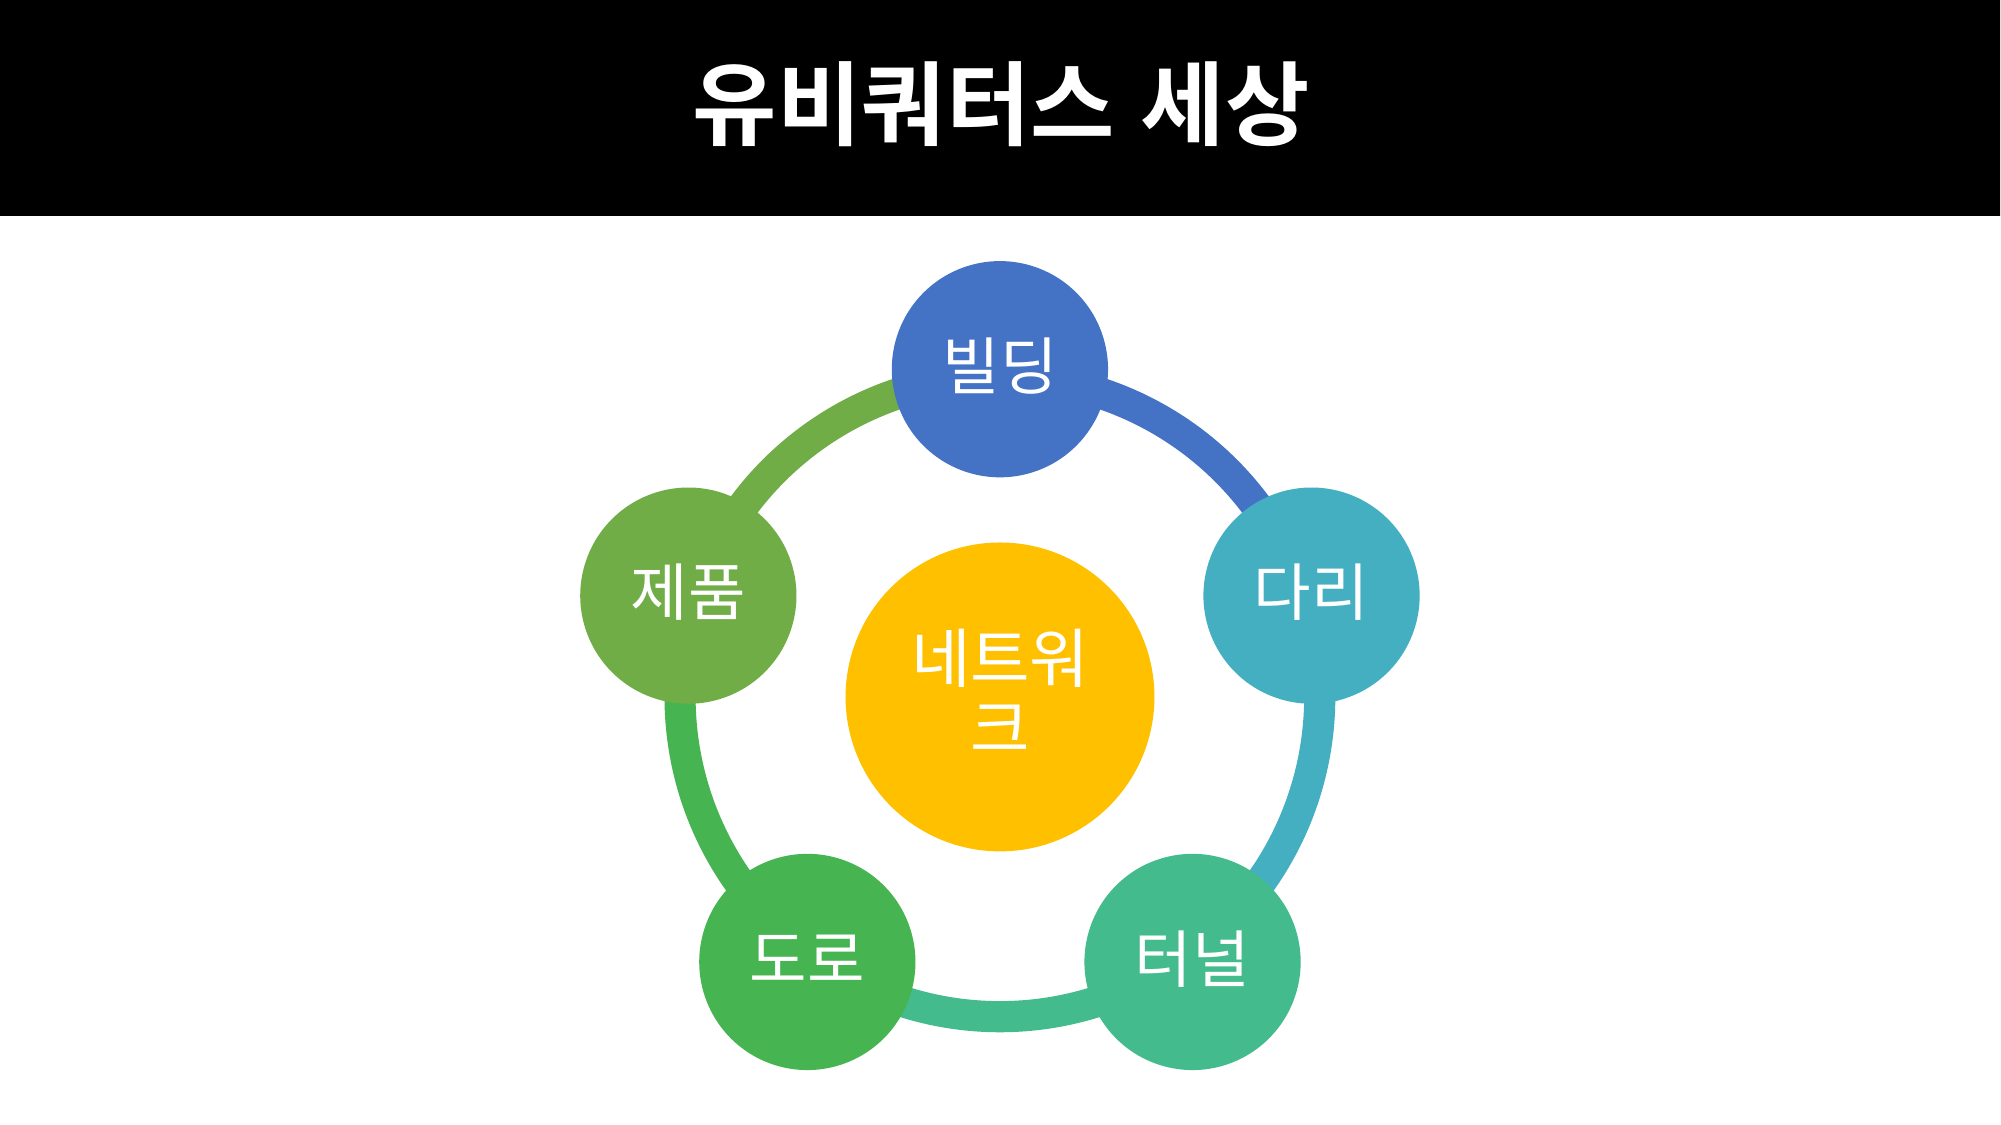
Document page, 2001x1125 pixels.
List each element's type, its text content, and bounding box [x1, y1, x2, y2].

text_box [333, 260, 1667, 1076]
title 유비쿼터스 세상 [139, 0, 1865, 218]
